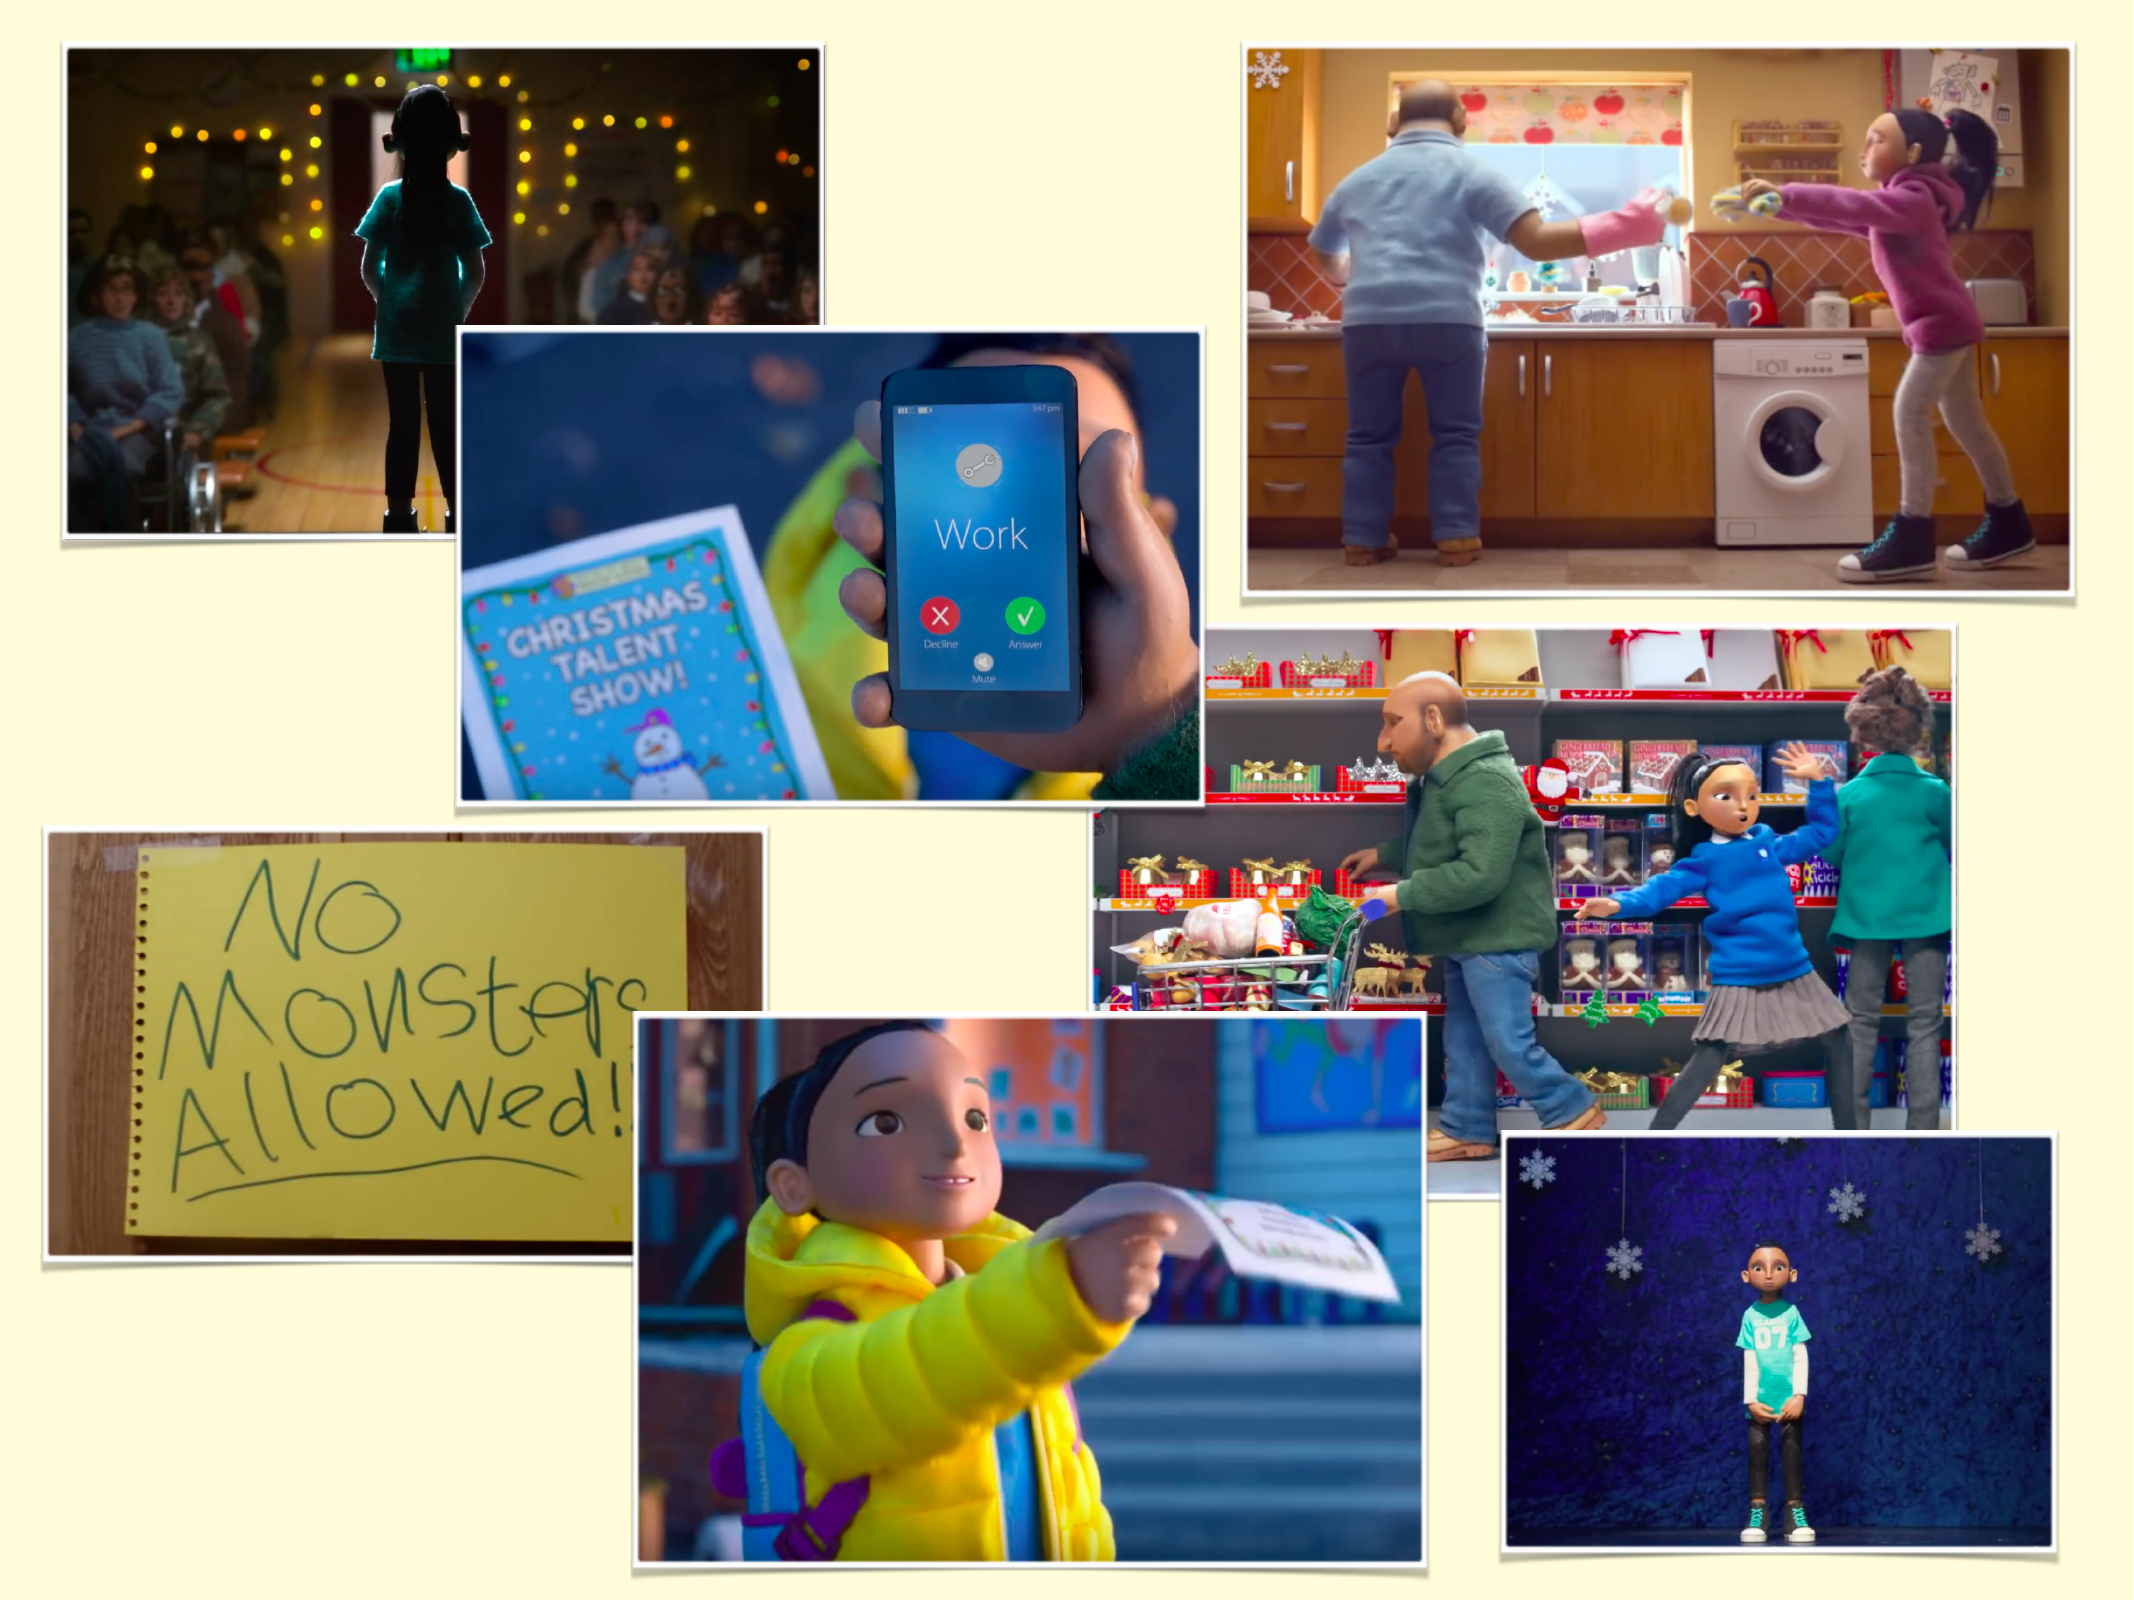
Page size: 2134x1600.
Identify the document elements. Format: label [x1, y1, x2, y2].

text_box [58, 41, 831, 555]
text_box [629, 1011, 1431, 1581]
text_box [452, 325, 1209, 820]
text_box [1498, 1130, 2061, 1566]
text_box [40, 825, 772, 1277]
text_box [1085, 622, 1963, 1215]
text_box [1239, 41, 2079, 611]
